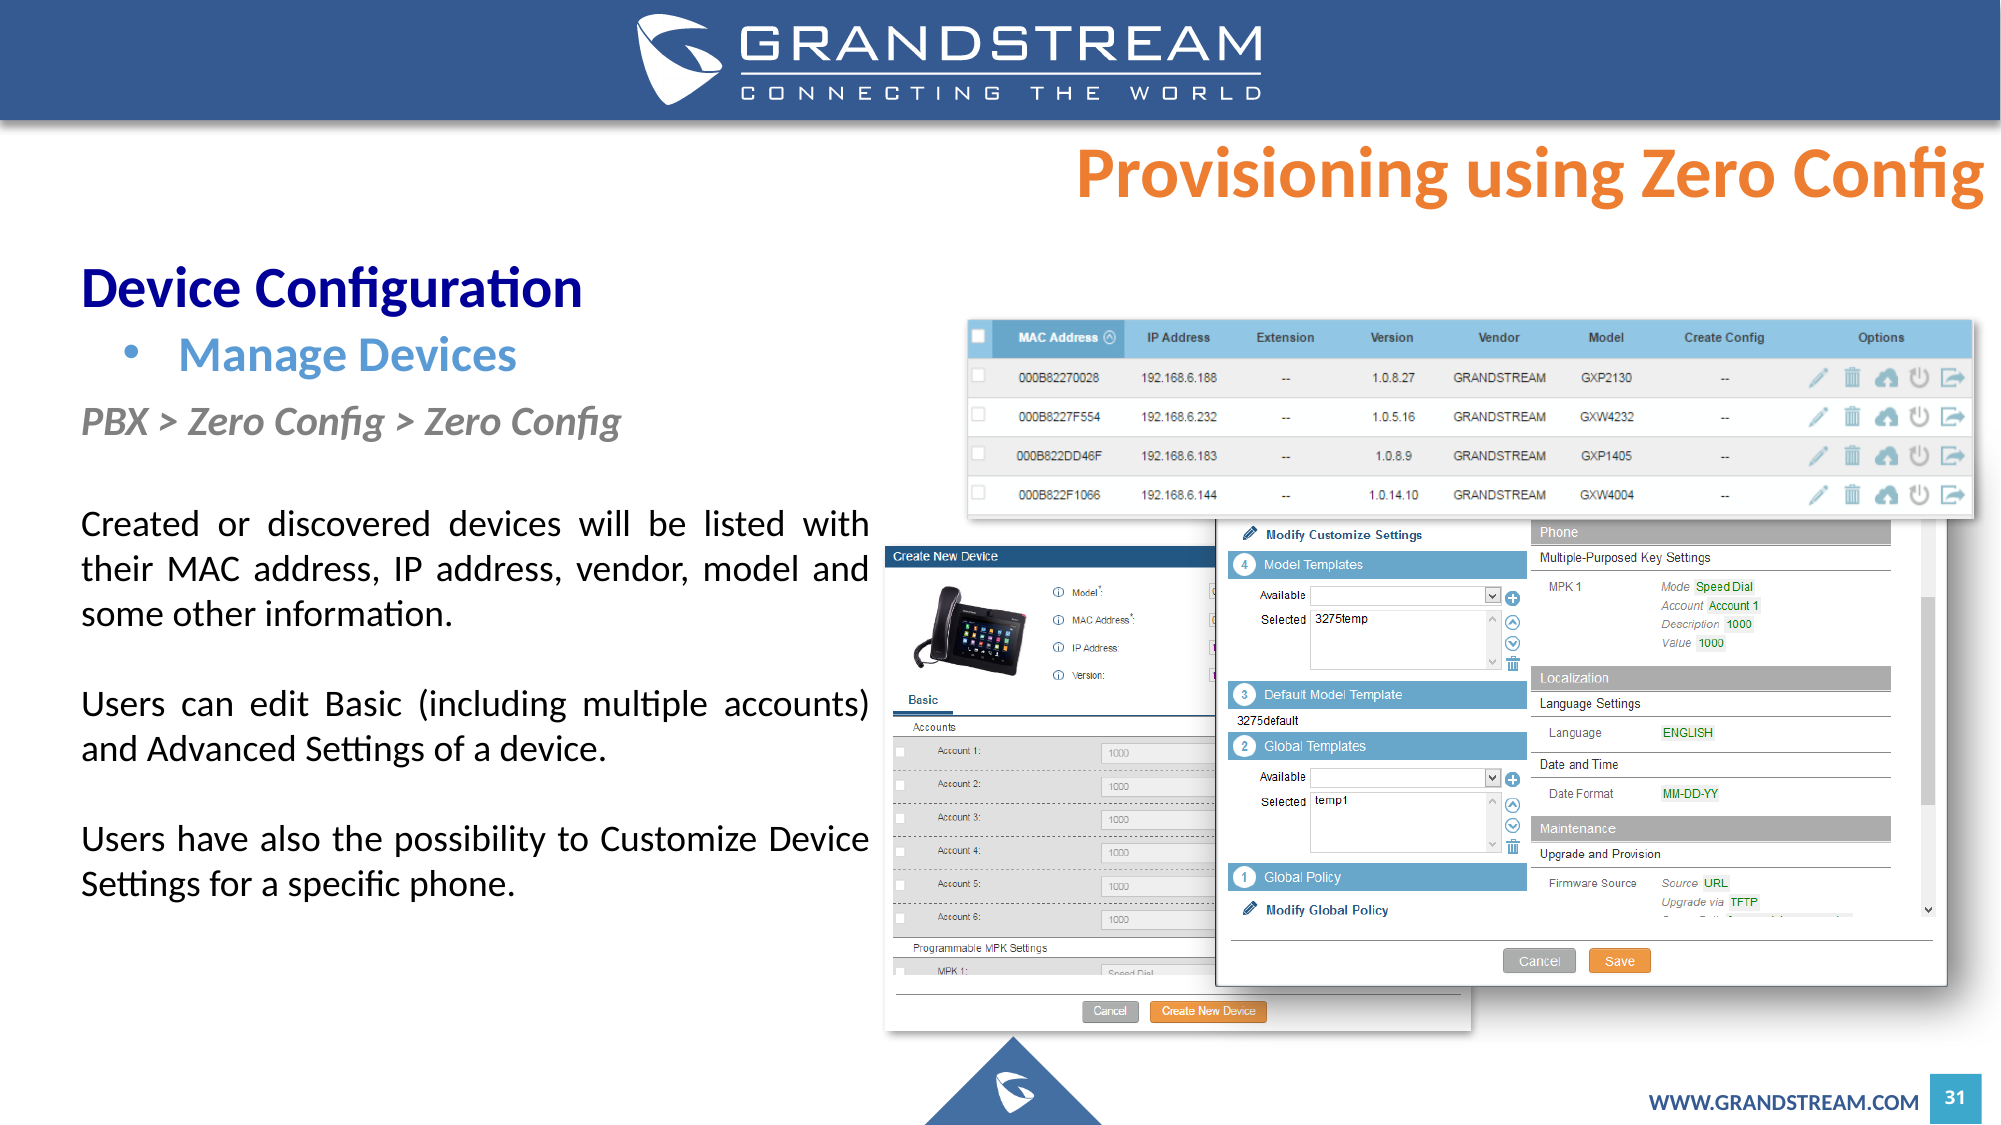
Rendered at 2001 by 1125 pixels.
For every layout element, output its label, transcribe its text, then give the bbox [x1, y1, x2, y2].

text_box Provisioning using Zero Config [0, 117, 2000, 220]
picture [885, 319, 1974, 1032]
text_box Created or discovered devices will be listed with their MAC address, IP address, vendor, model and some other information. Users can edit Basic (including multiple accounts) and Advanced Settings of a device. Users have also the possibility to Customize Device Settings for a specific phone. [65, 491, 886, 912]
picture [637, 14, 1261, 105]
text_box Device Configuration [66, 242, 1133, 342]
text_box PBX > Zero Config > Zero Config [66, 385, 658, 469]
text_box Manage Devices [107, 342, 964, 414]
